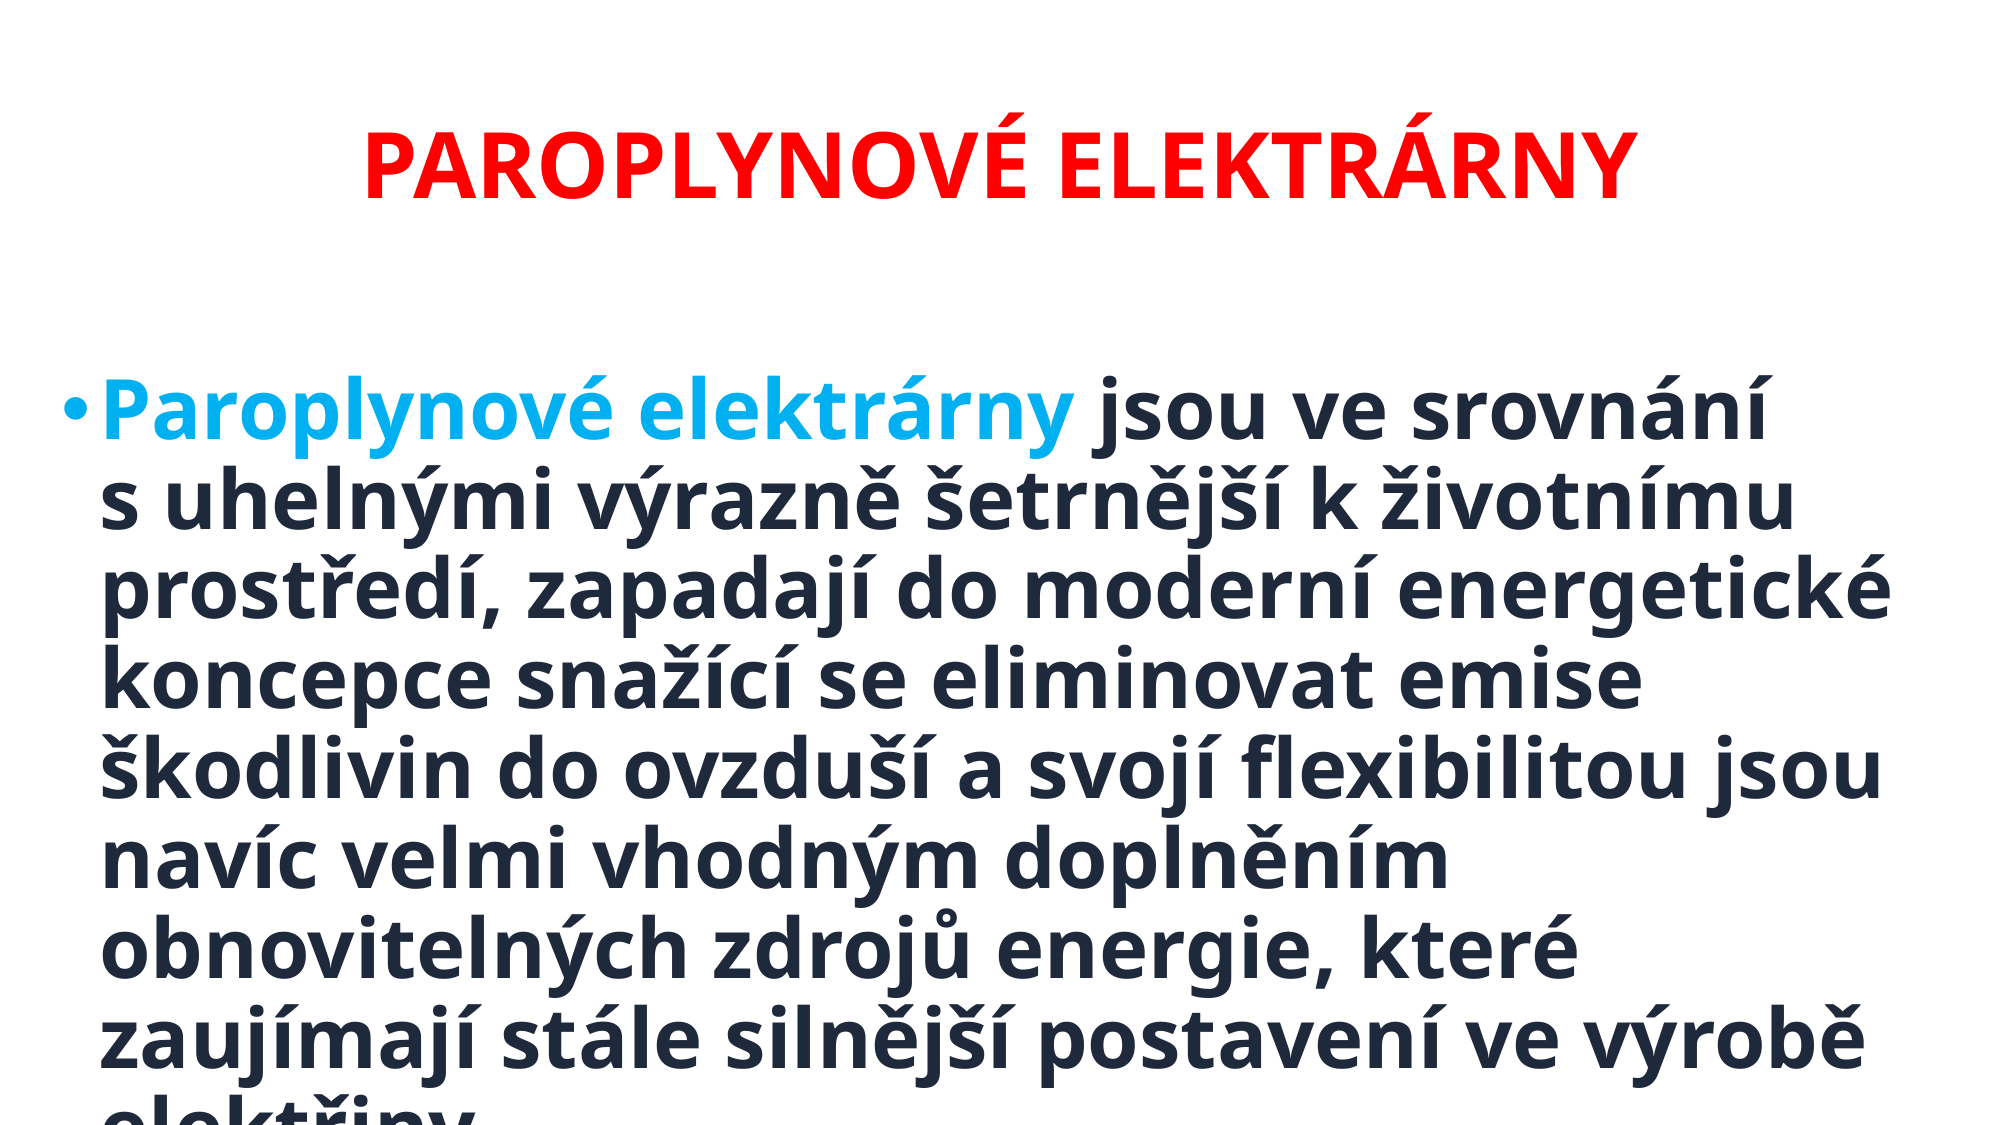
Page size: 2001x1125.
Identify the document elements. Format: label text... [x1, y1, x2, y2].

list Paroplynové elektrárny jsou ve srovnání s uhelnými výrazně šetrnější k životnímu prostředí, zapadají do moderní energetické koncepce snažící se eliminovat emise škodlivin do ovzduší a svojí flexibilitou jsou navíc velmi vhodným doplněním obnovitelných zdrojů energie, které zaujímají stále silnější postavení ve výrobě elektřiny. [46, 359, 1933, 1066]
title PAROPLYNOVÉ ELEKTRÁRNY [137, 59, 1863, 278]
